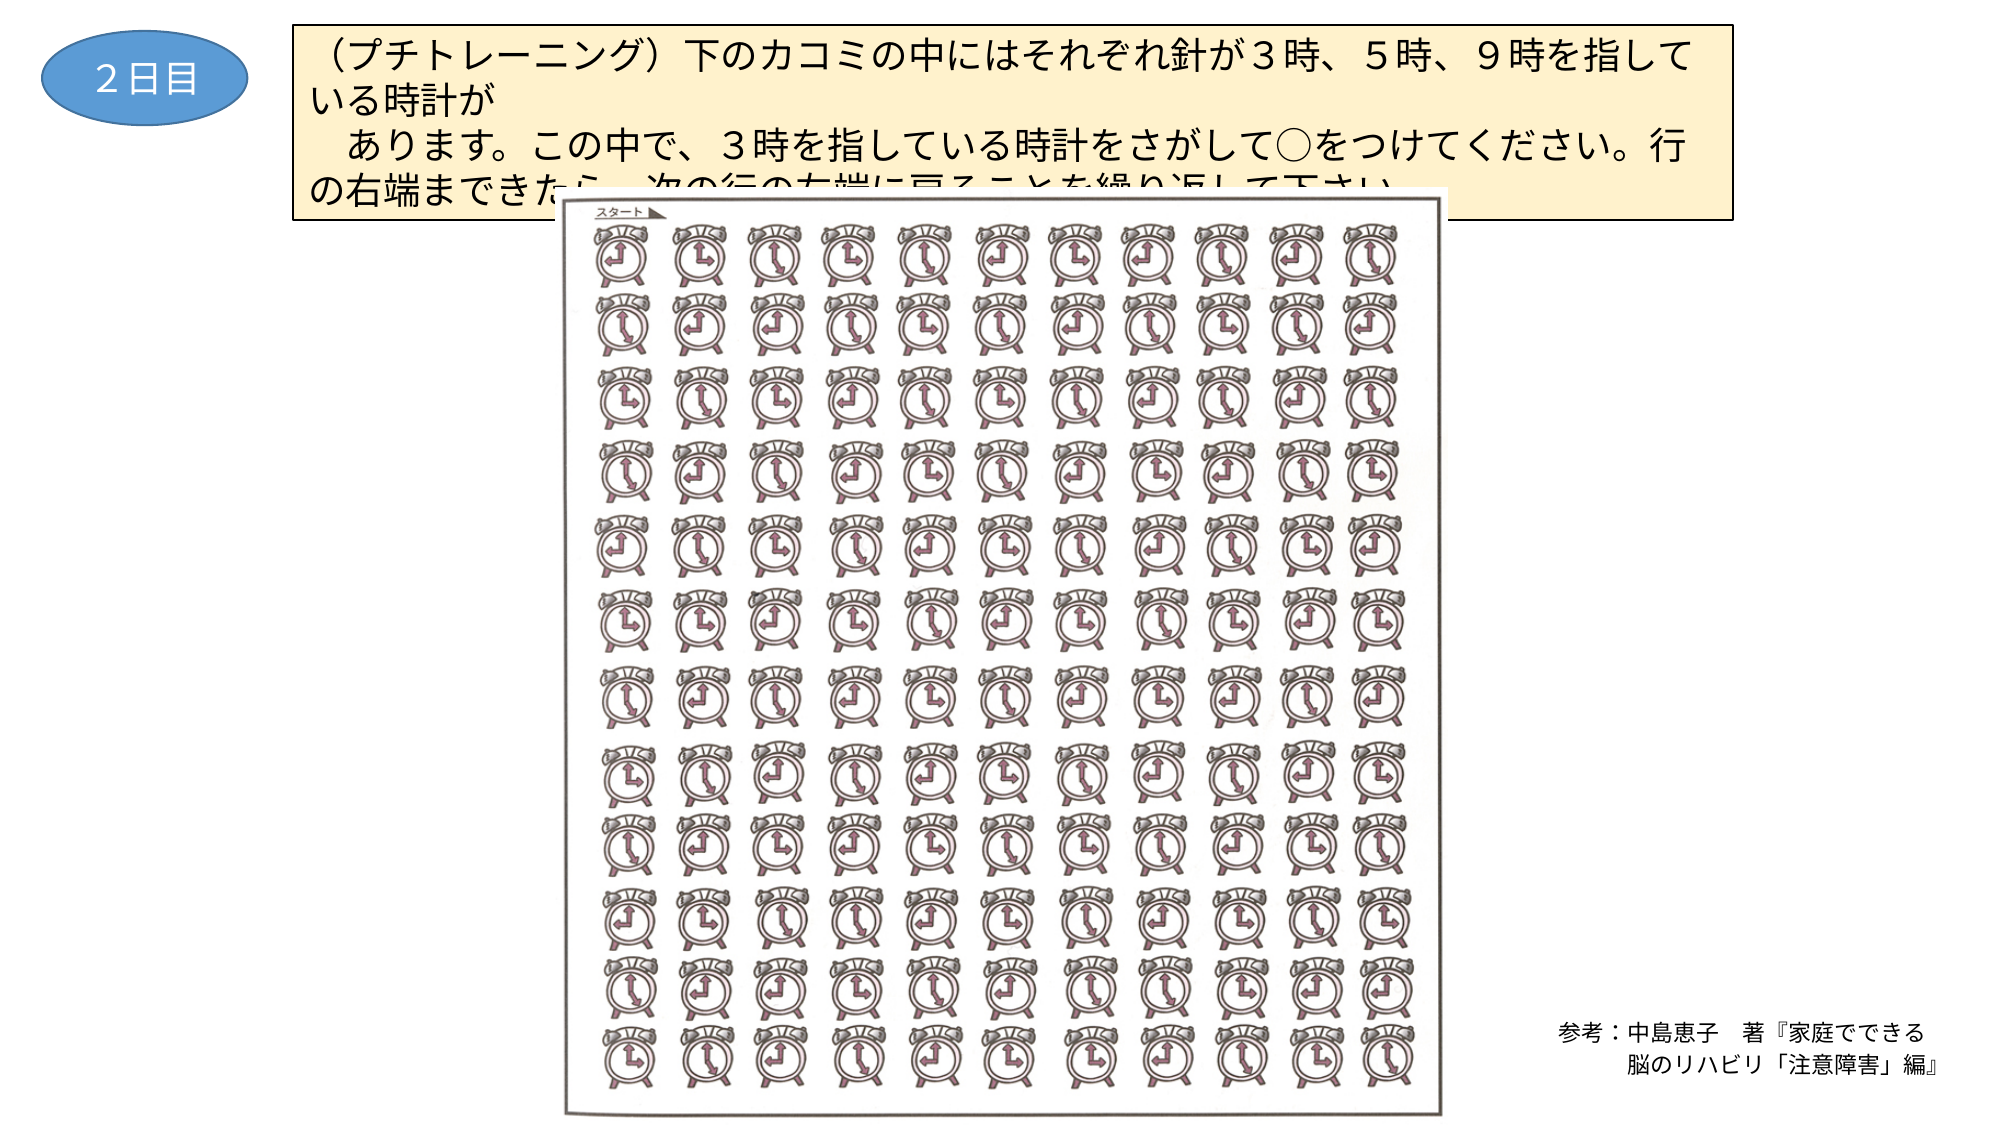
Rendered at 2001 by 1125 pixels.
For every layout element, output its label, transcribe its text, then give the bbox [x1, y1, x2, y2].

text_box ２日目 [41, 29, 249, 127]
picture [555, 187, 1448, 1125]
text_box （プチトレーニング）下のカコミの中にはそれぞれ針が３時、５時、９時を指している時計が あります。この中で、３時を指している時計をさがして○をつけてください。行の右端まできたら、次の行の左端に戻ることを繰り返して下さい。 [293, 24, 1733, 220]
text_box 参考：中島恵子 著『家庭でできる 脳のリハビリ「注意障害」編』 [1543, 1011, 2000, 1075]
